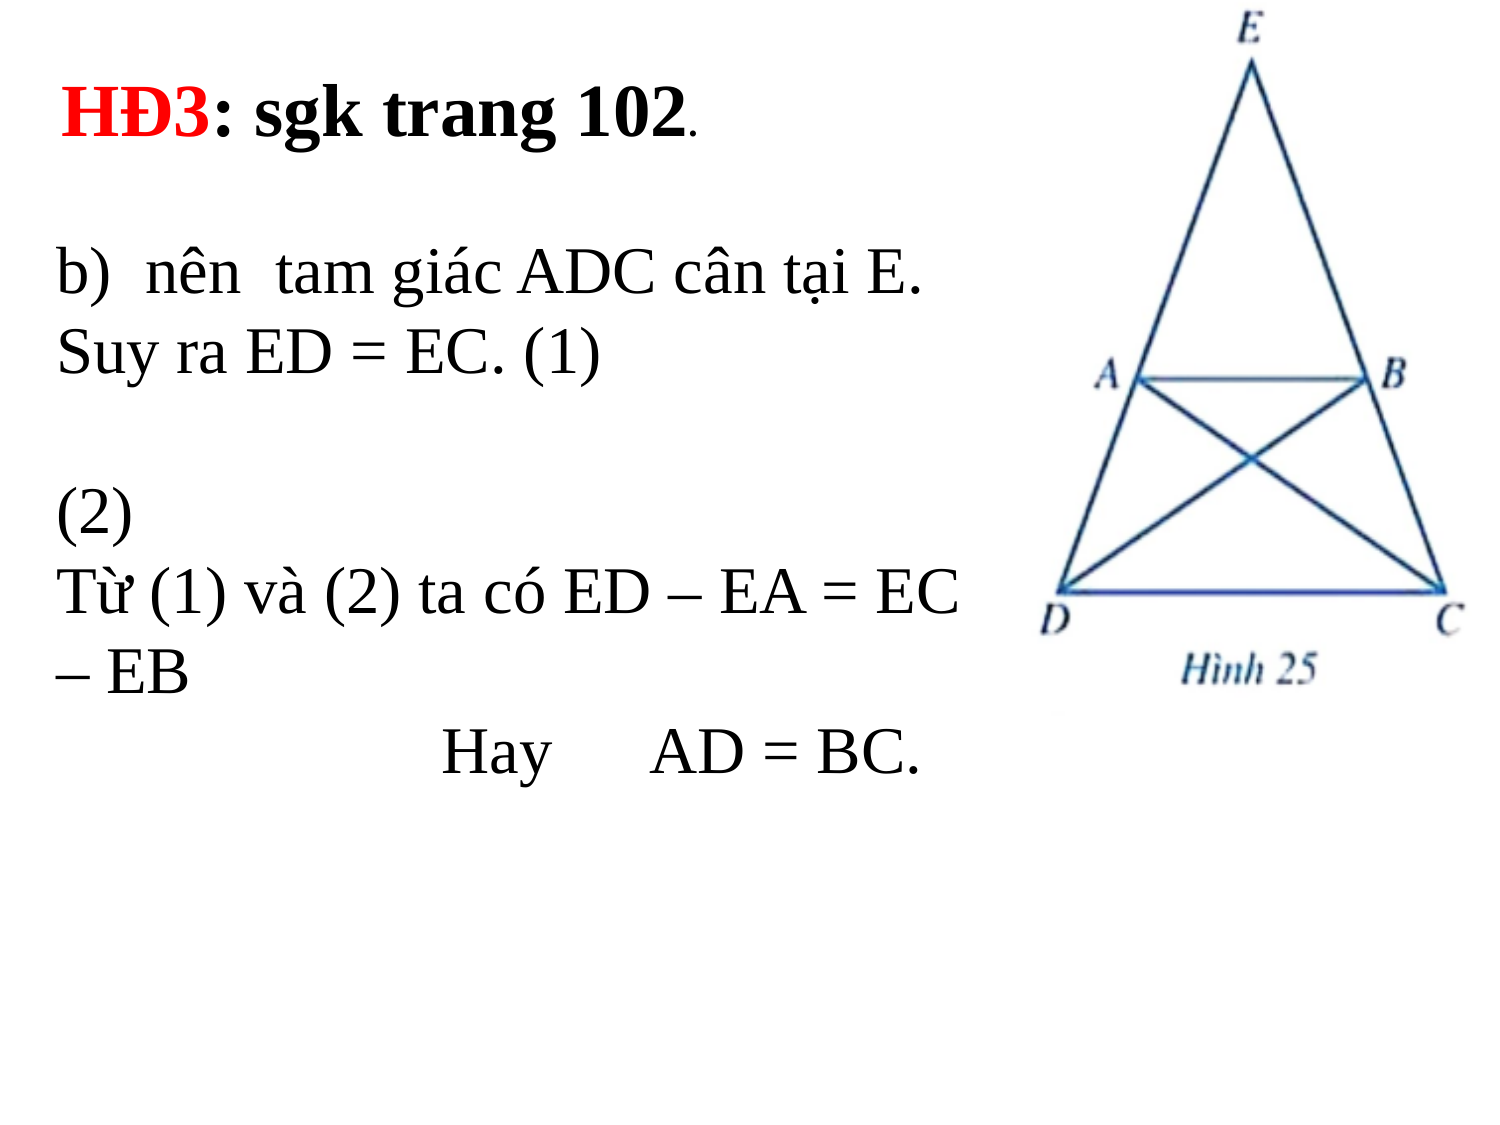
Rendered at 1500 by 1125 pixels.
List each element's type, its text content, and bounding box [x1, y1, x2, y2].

text_box HĐ3: sgk trang 102. [46, 54, 713, 160]
picture [1021, 0, 1500, 717]
